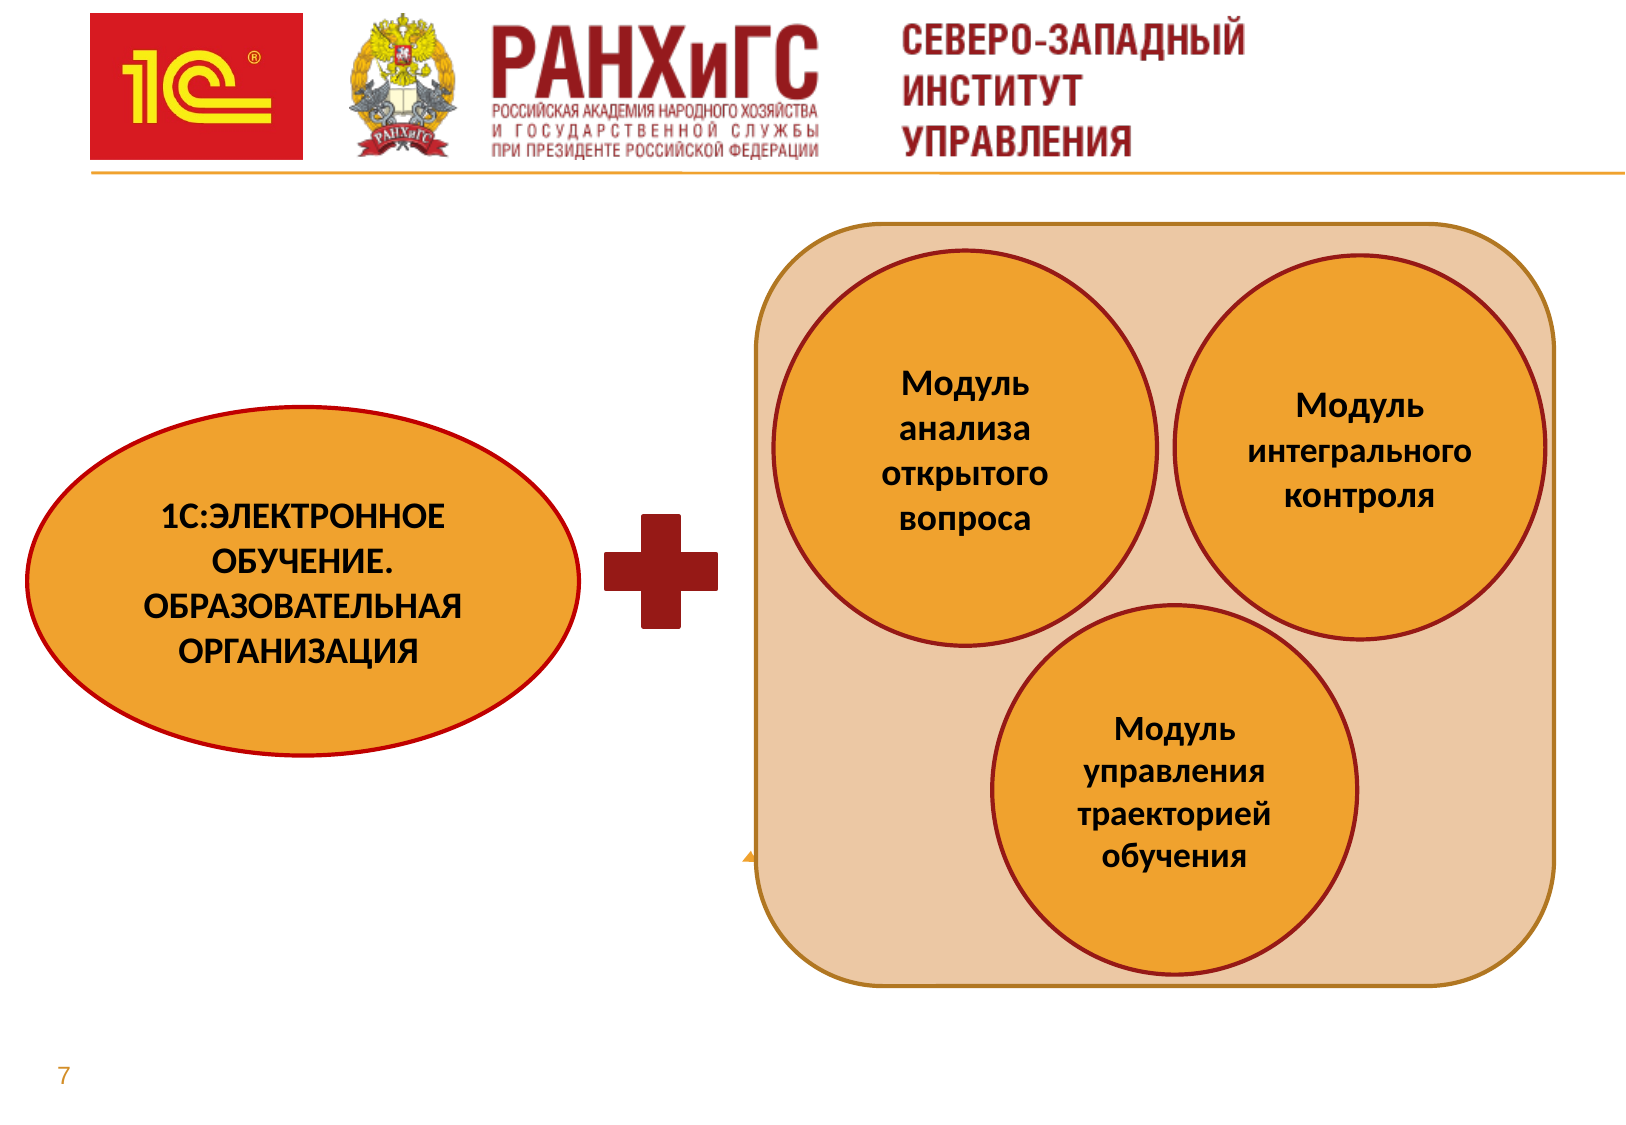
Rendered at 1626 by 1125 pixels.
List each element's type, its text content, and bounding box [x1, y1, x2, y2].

slide_number 7 [42, 1051, 178, 1092]
text_box Модуль анализа открытого вопроса [771, 248, 1160, 648]
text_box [741, 703, 1092, 862]
text_box Модуль интегрального контроля [1172, 253, 1548, 642]
text_box 1С:ЭЛЕКТРОННОЕ ОБУЧЕНИЕ. ОБРАЗОВАТЕЛЬНАЯ ОРГАНИЗАЦИЯ [25, 404, 582, 758]
text_box [604, 514, 718, 629]
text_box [90, 12, 1246, 160]
text_box Модуль управления траекторией обучения [1012, 603, 1360, 977]
text_box [753, 221, 1557, 989]
